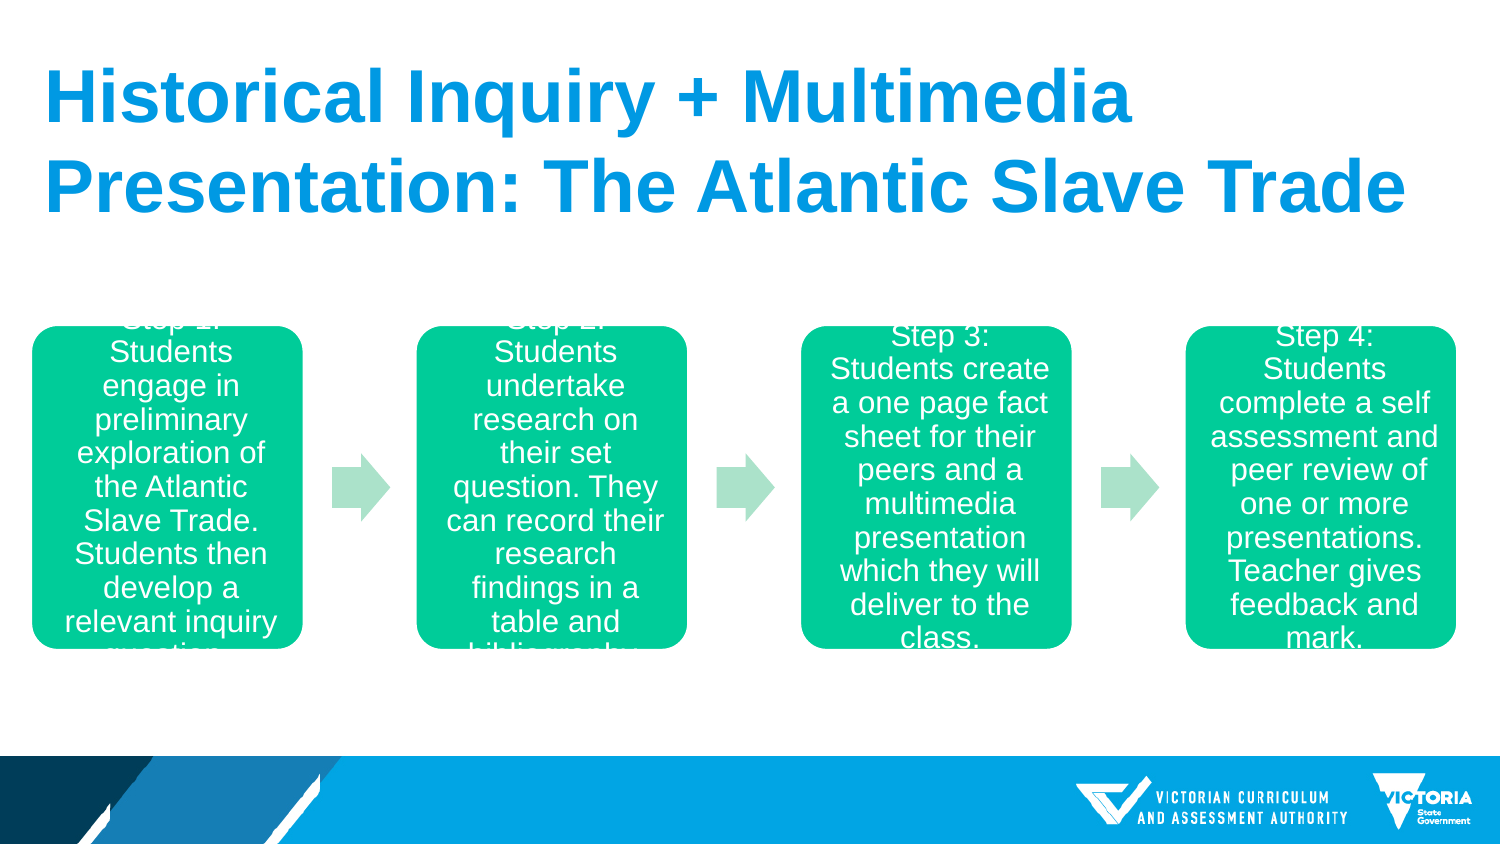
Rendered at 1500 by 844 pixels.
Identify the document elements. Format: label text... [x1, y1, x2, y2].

picture [1229, 813, 1235, 823]
picture [1240, 812, 1244, 823]
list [29, 243, 1460, 732]
picture [1190, 792, 1194, 802]
picture [1214, 792, 1219, 802]
picture [1268, 792, 1272, 802]
picture [0, 0, 1500, 844]
picture [1281, 812, 1286, 823]
picture [1199, 792, 1204, 803]
picture [1320, 792, 1327, 802]
picture [1460, 793, 1471, 803]
picture [1258, 812, 1262, 823]
picture [1224, 792, 1229, 802]
title Historical Inquiry + Multimedia Presentation: The Atlantic Slave Trade [29, 67, 1459, 209]
picture [1374, 774, 1425, 828]
picture [1249, 812, 1254, 823]
picture [1302, 792, 1306, 803]
picture [1077, 777, 1150, 824]
picture [1201, 812, 1205, 823]
picture [1299, 812, 1303, 823]
picture [1149, 813, 1153, 823]
picture [1308, 814, 1313, 823]
picture [1318, 812, 1322, 823]
picture [1426, 792, 1452, 804]
